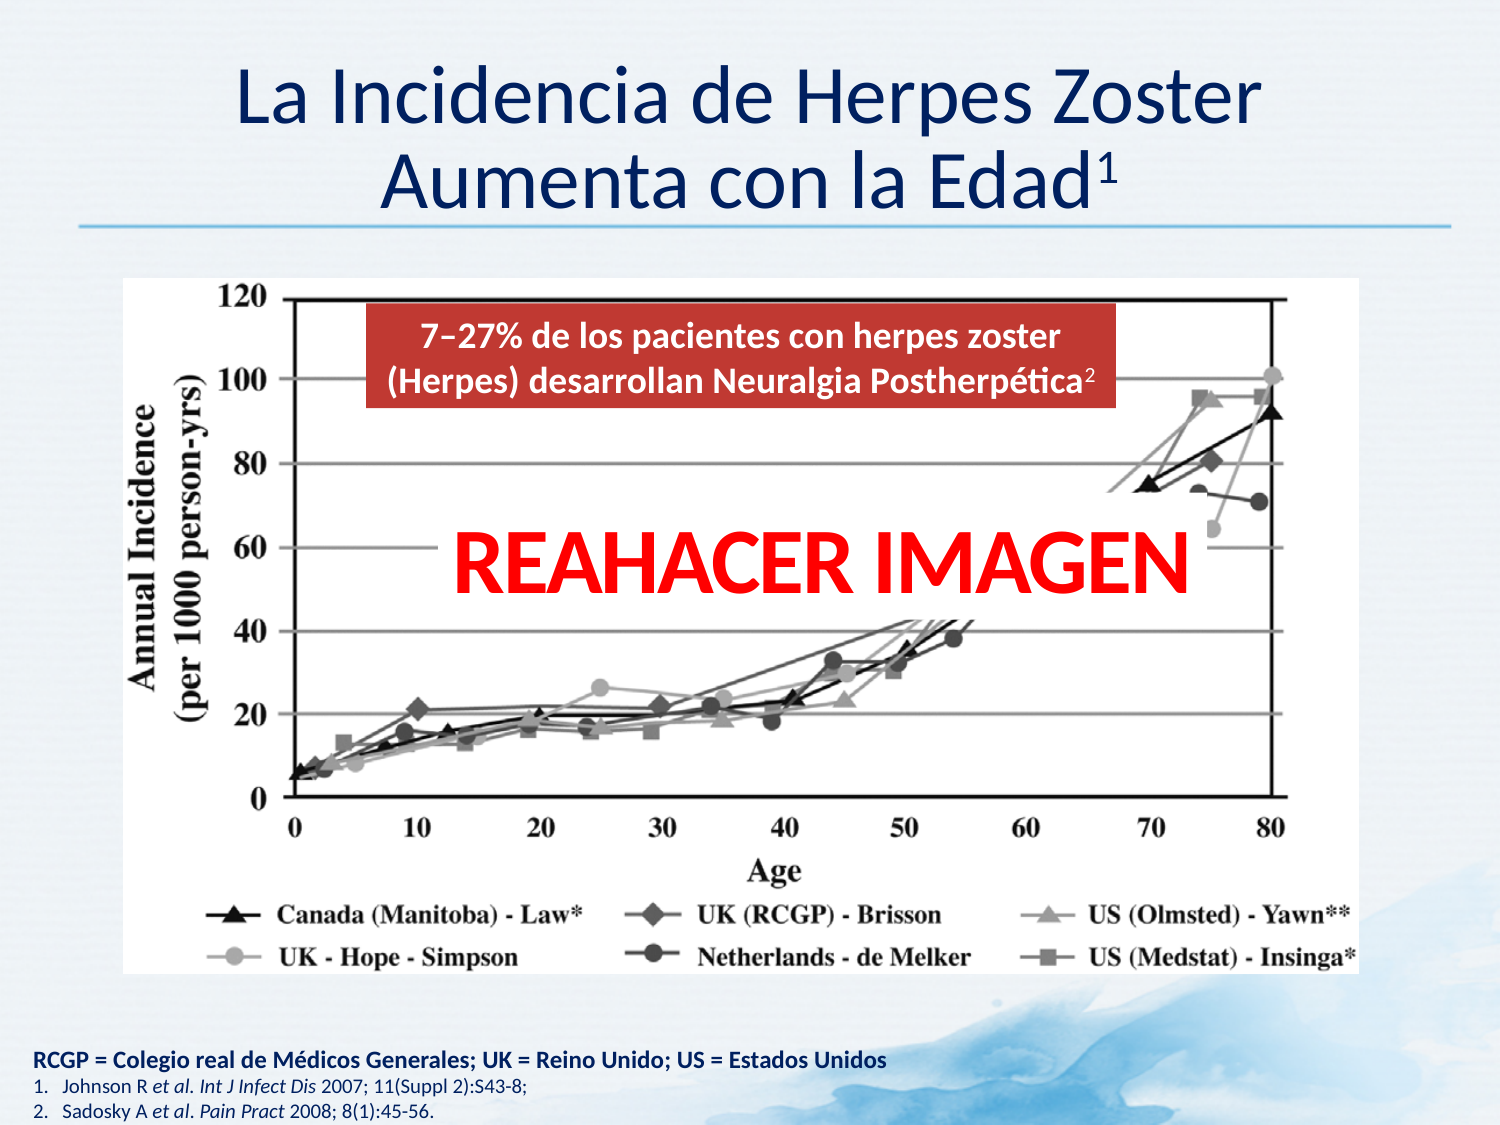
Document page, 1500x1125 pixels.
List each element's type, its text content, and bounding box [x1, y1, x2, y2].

picture [0, 0, 1500, 1125]
title La Incidencia de Herpes Zoster Aumenta con la Edad1 [75, 47, 1425, 235]
text_box RCGP = Colegio real de Médicos Generales; UK = Reino Unido; US = Estados Unidos Johnson R et al. Int J Infect Dis 2007; 11(Suppl 2):S43-8; Sadosky A et al. Pain Pract 2008; 8(1):45-56. [18, 1035, 1142, 1125]
